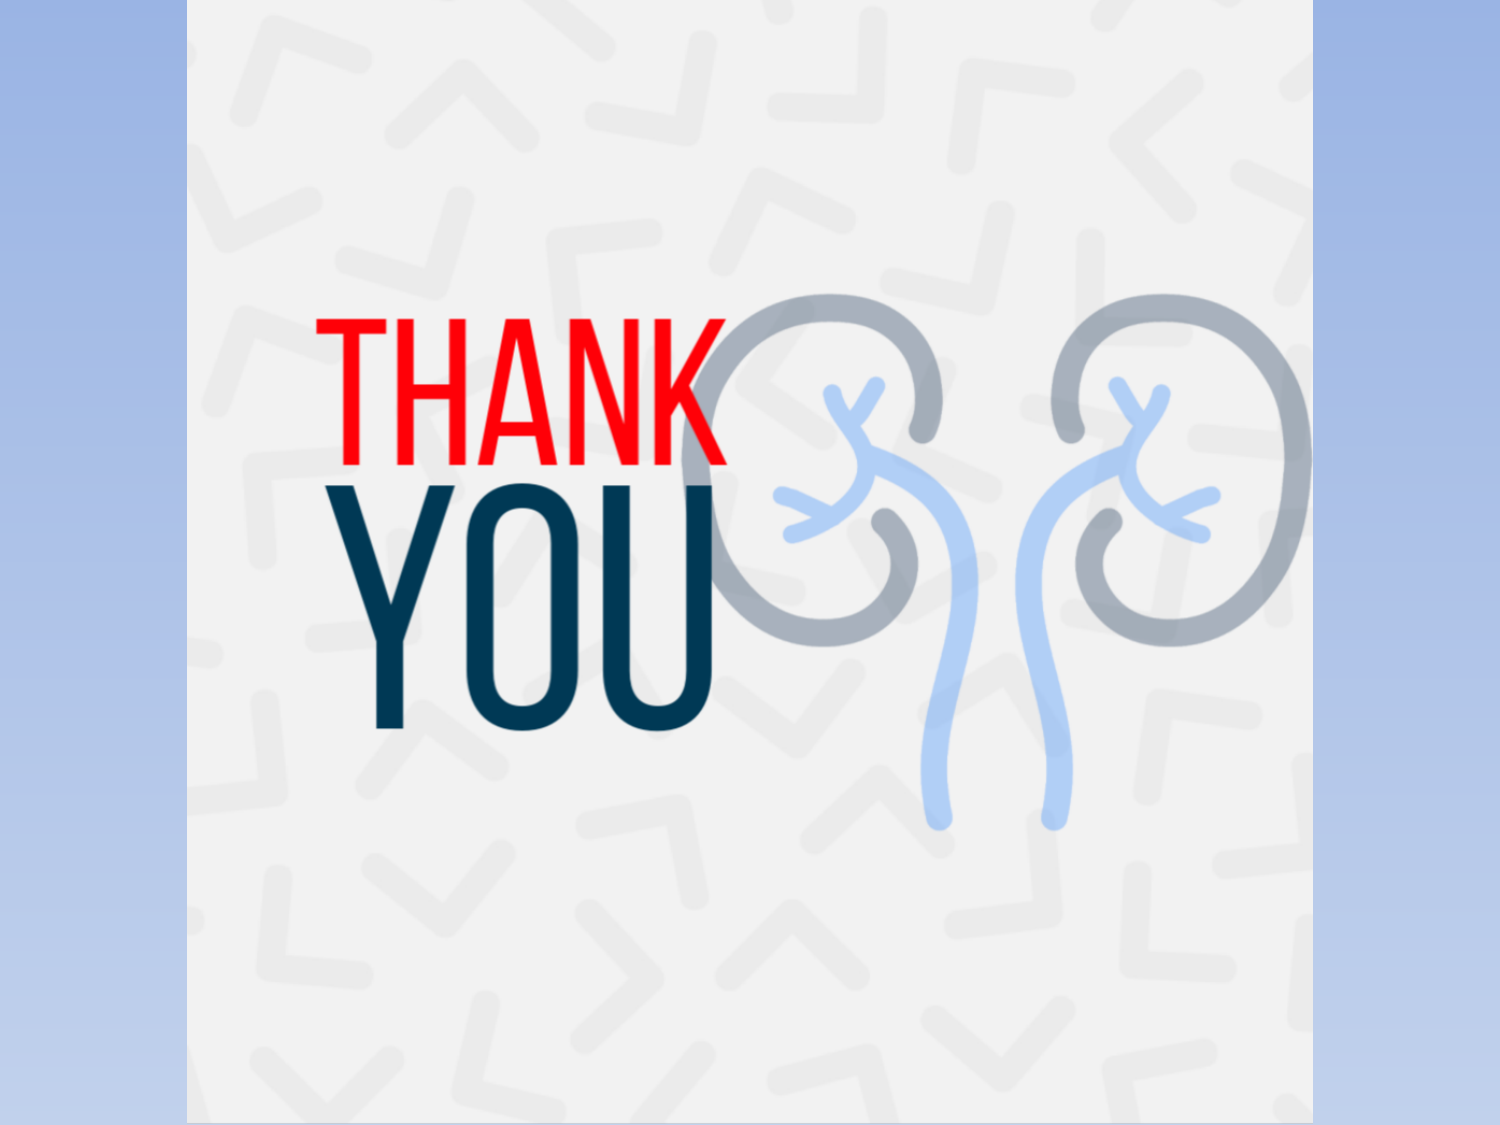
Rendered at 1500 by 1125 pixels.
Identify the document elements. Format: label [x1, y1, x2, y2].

picture [187, 0, 1313, 1125]
